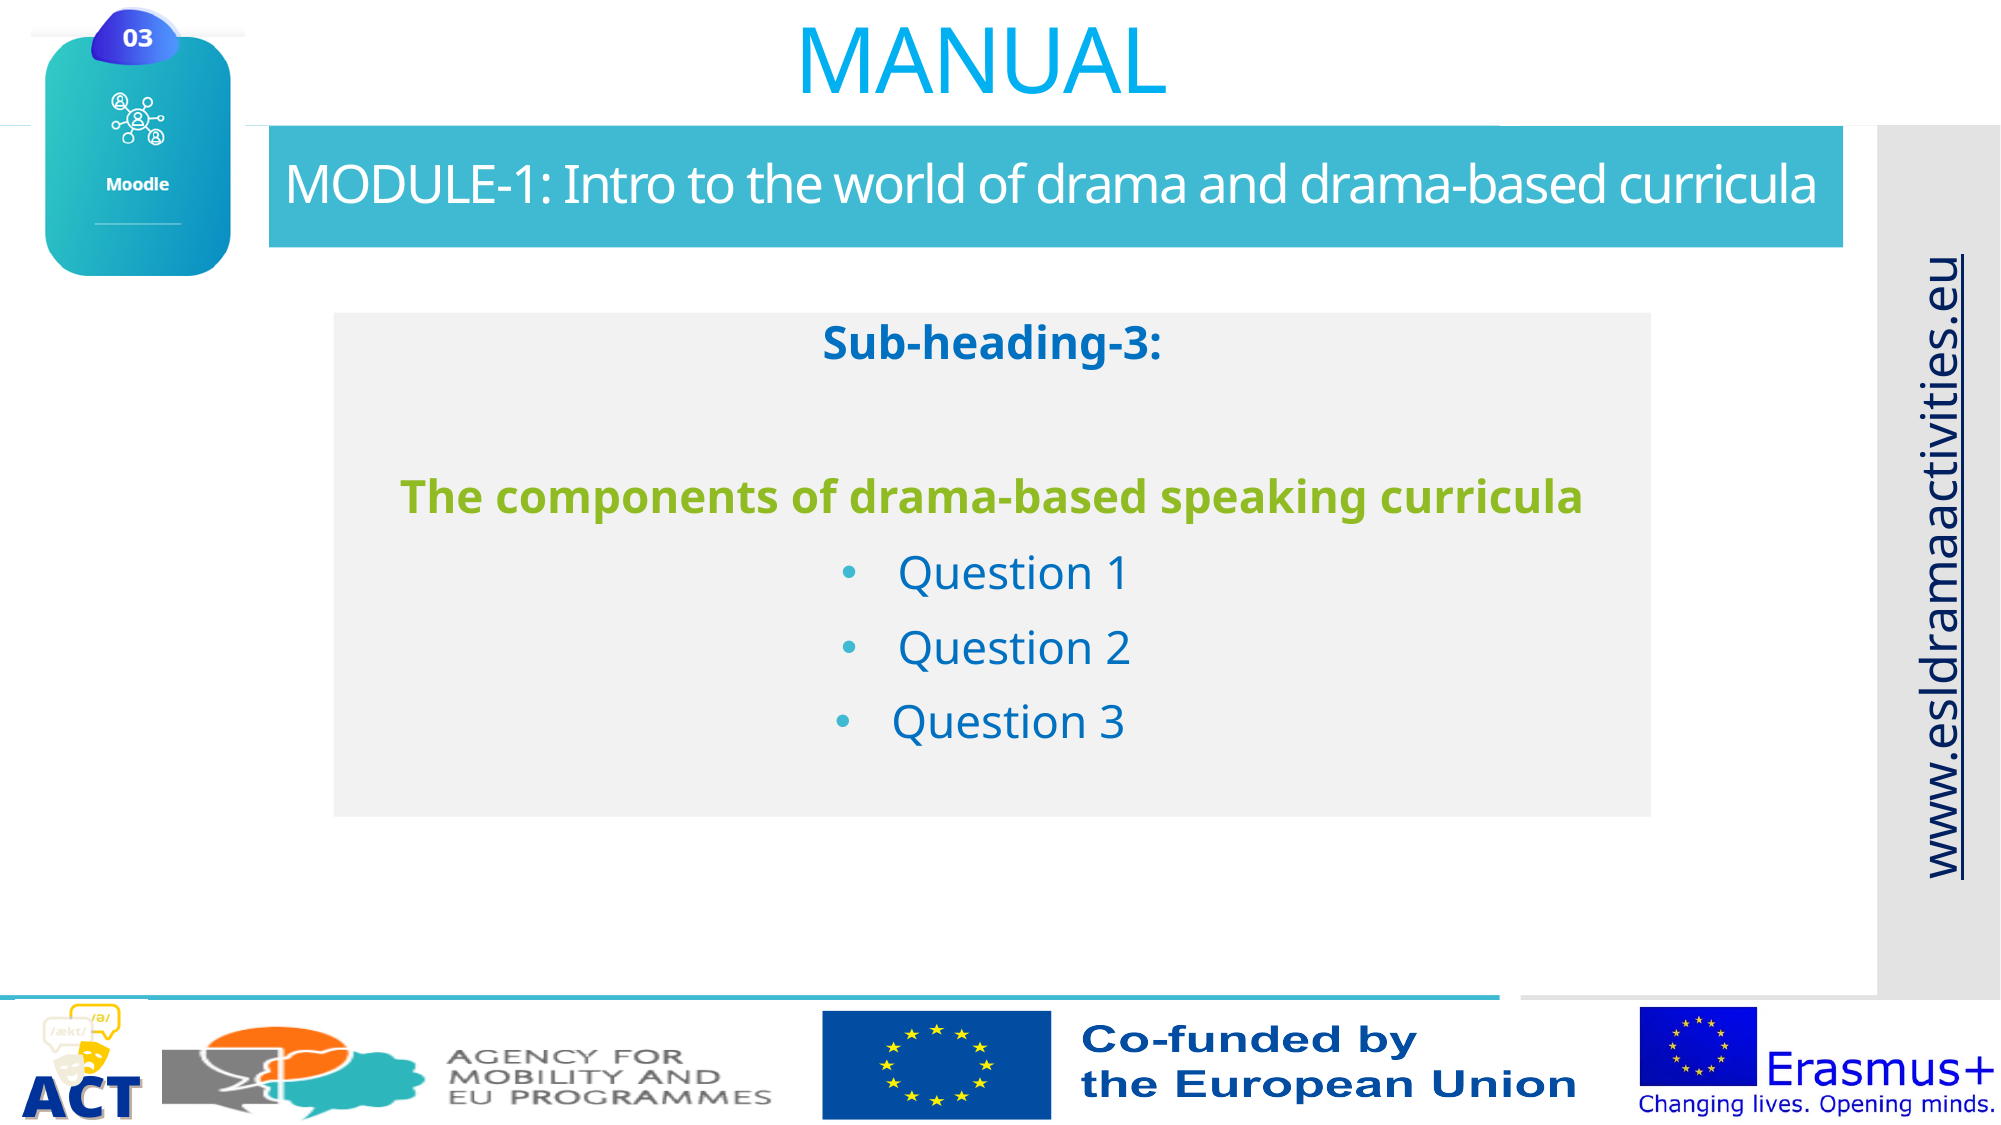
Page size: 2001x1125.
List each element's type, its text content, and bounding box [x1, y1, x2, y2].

text_box www.esldramaactivities.eu [1877, 121, 2000, 997]
picture [31, 5, 245, 282]
text_box [0, 125, 1877, 996]
subtitle Sub-heading-3: The components of drama-based speaking curricula Question 1 Question 2 Question 3 [333, 312, 1652, 817]
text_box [14, 997, 2000, 1125]
title MANUAL [0, 0, 1985, 122]
text_box MODULE-1: Intro to the world of drama and drama-based curricula [269, 126, 1844, 248]
